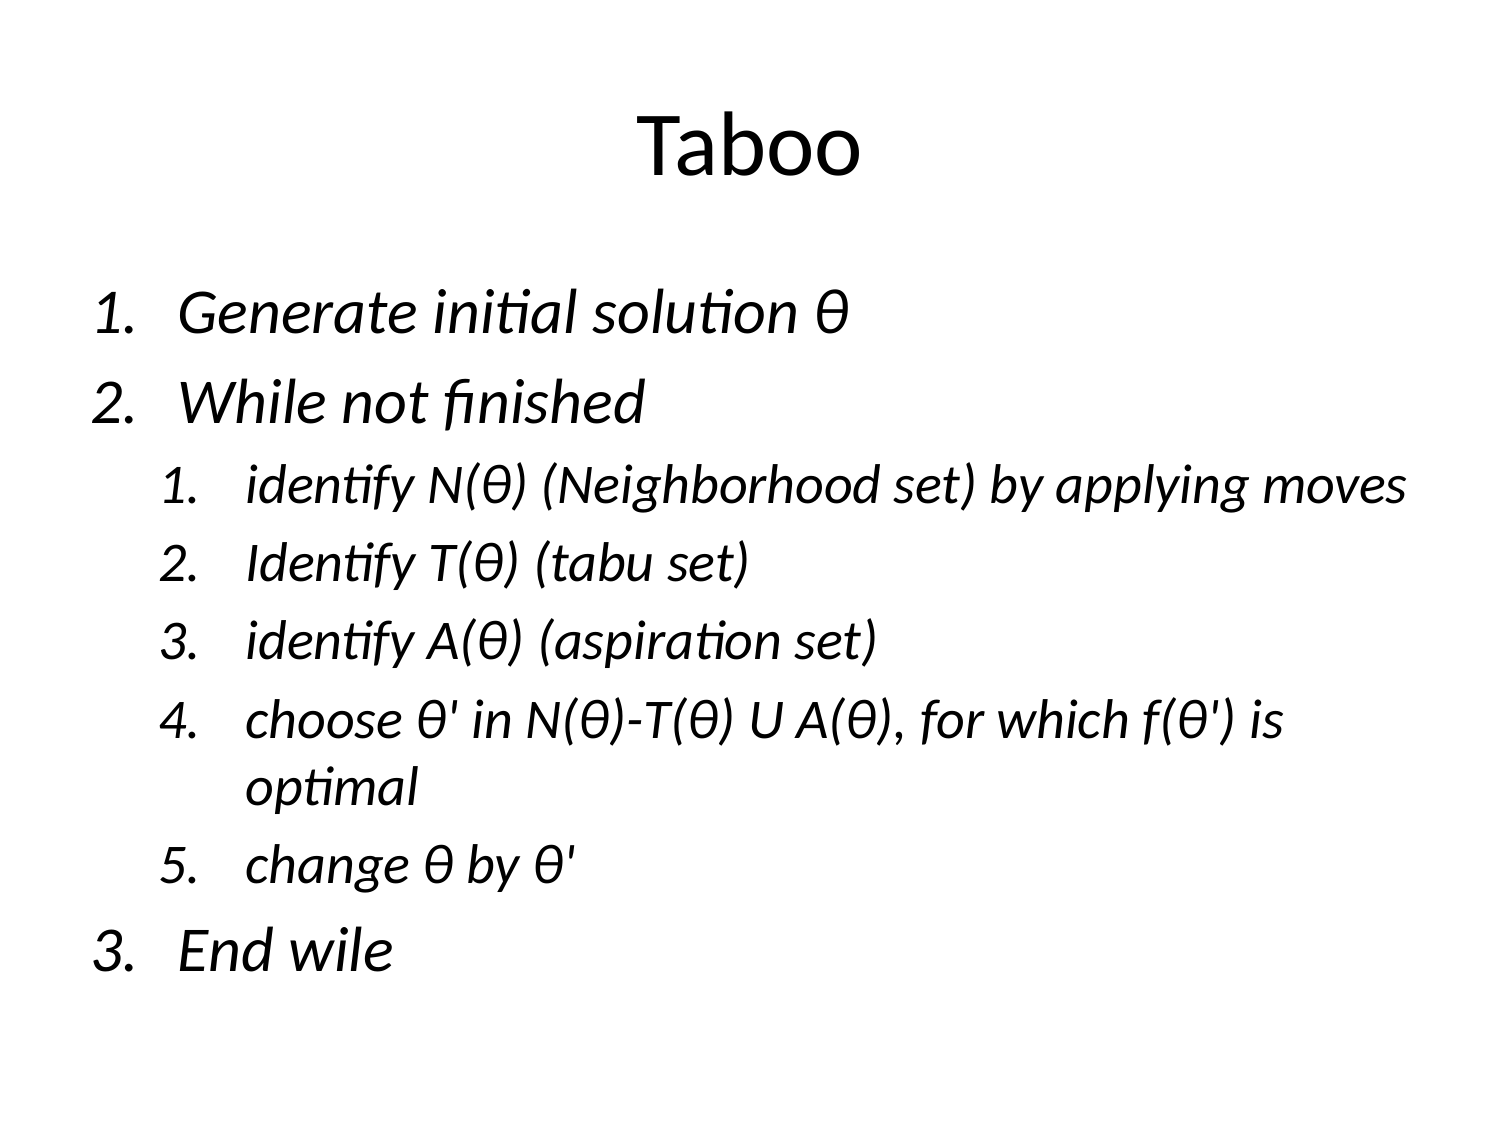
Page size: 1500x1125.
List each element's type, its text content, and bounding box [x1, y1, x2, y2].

title Taboo [75, 45, 1425, 233]
list Generate initial solution θ While not finished identify N(θ) (Neighborhood set) by applying moves Identify T(θ) (tabu set) identify A(θ) (aspiration set) choose θ' in N(θ)-T(θ) U A(θ), for which f(θ') is optimal change θ by θ' End wile [75, 262, 1425, 1005]
